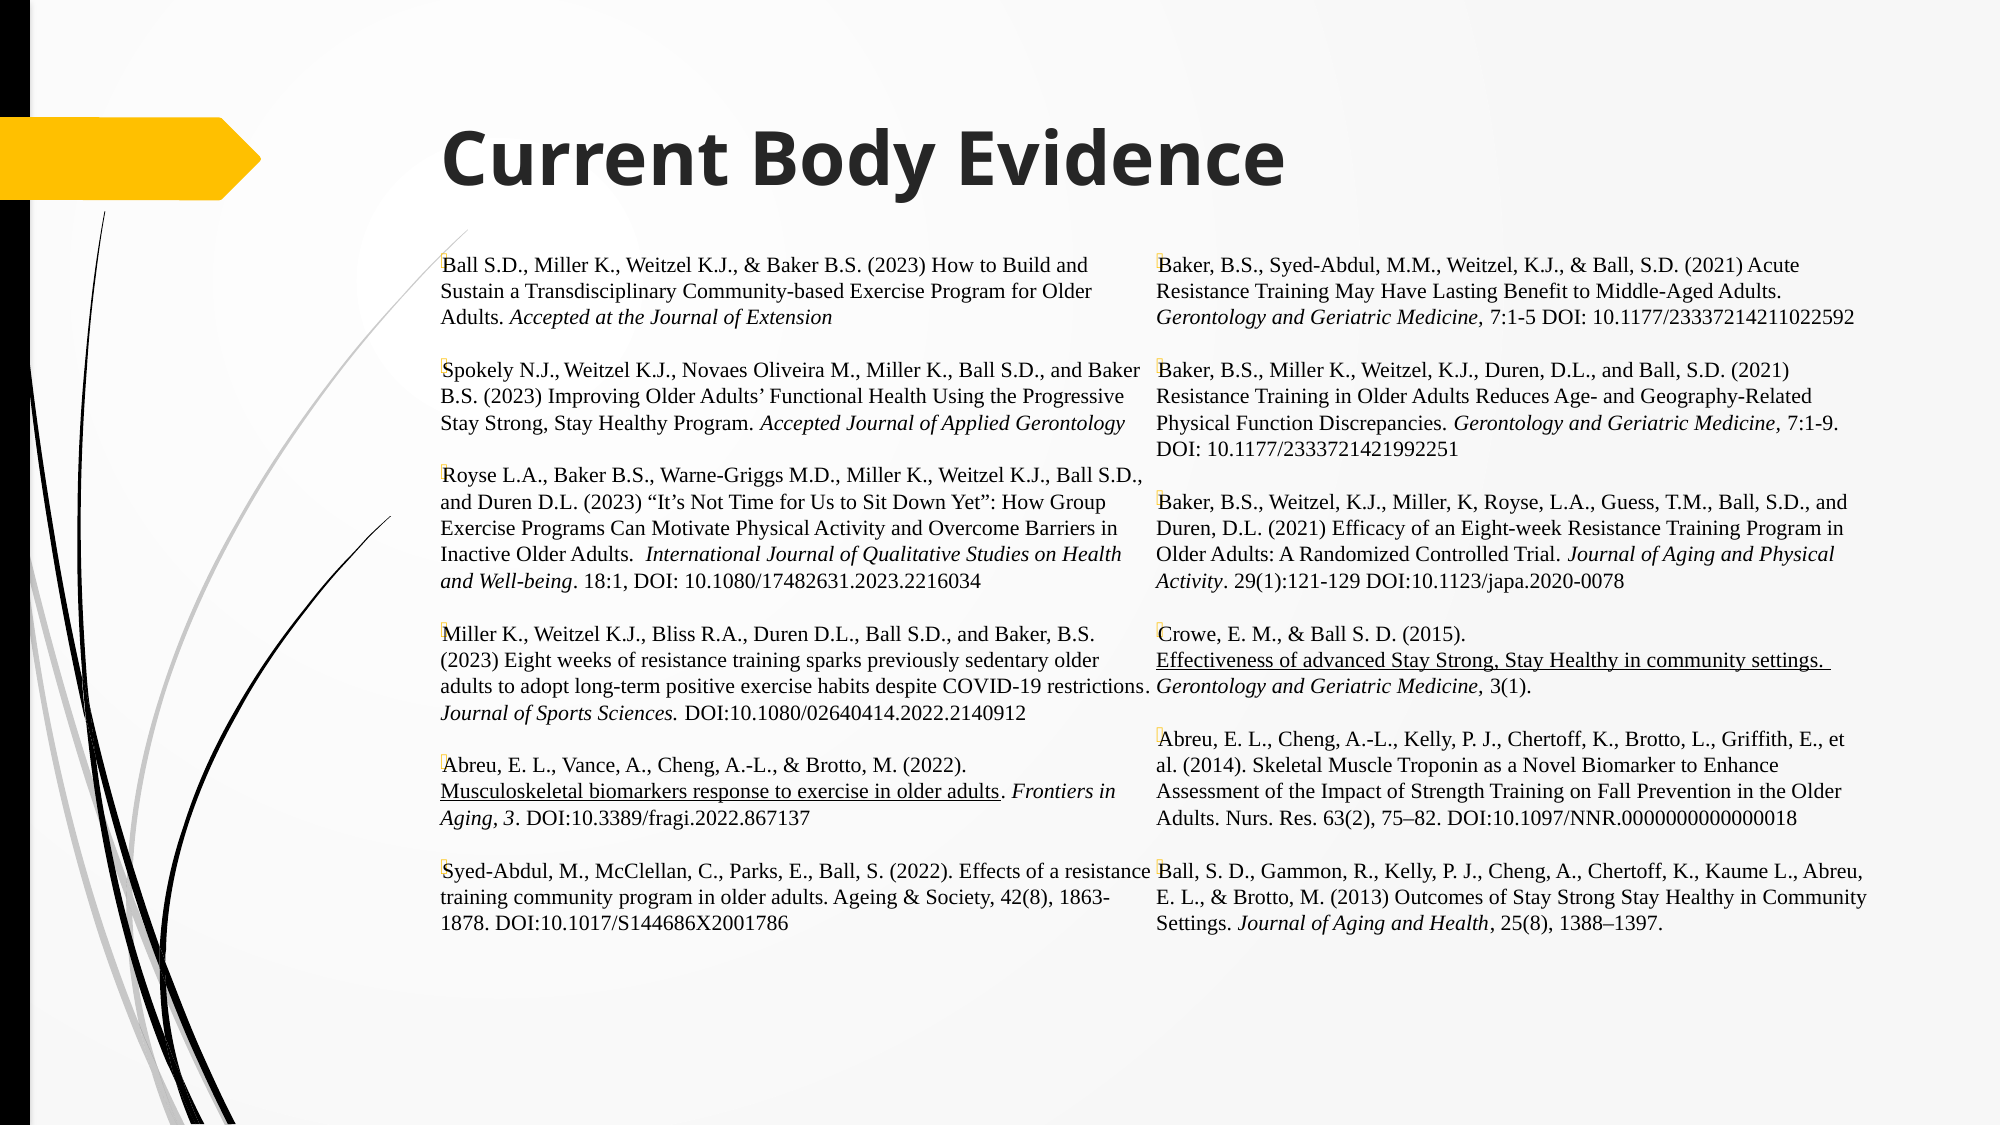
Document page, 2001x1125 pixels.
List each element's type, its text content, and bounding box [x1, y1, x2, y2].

title Current Body Evidence [425, 102, 1888, 242]
list Ball S.D., Miller K., Weitzel K.J., & Baker B.S. (2023) How to Build and Sustain a Transdisciplinary Community-based Exercise Program for Older Adults. Accepted at the Journal of Extension Spokely N.J., Weitzel K.J., Novaes Oliveira M., Miller K., Ball S.D., and Baker B.S. (2023) Improving Older Adults’ Functional Health Using the Progressive Stay Strong, Stay Healthy Program. Accepted Journal of Applied Gerontology Royse L.A., Baker B.S., Warne-Griggs M.D., Miller K., Weitzel K.J., Ball S.D., and Duren D.L. (2023) “It’s Not Time for Us to Sit Down Yet”: How Group Exercise Programs Can Motivate Physical Activity and Overcome Barriers in Inactive Older Adults. International Journal of Qualitative Studies on Health and Well-being. 18:1, DOI: 10.1080/17482631.2023.2216034 Miller K., Weitzel K.J., Bliss R.A., Duren D.L., Ball S.D., and Baker, B.S. (2023) Eight weeks of resistance training sparks previously sedentary older adults to adopt long-term positive exercise habits despite COVID-19 restrictions. Journal of Sports Sciences. DOI:10.1080/02640414.2022.2140912 Abreu, E. L., Vance, A., Cheng, A.-L., & Brotto, M. (2022). Musculoskeletal biomarkers response to exercise in older adults. Frontiers in Aging, 3. DOI:10.3389/fragi.2022.867137 Syed-Abdul, M., McClellan, C., Parks, E., Ball, S. (2022). Effects of a resistance training community program in older adults. Ageing & Society, 42(8), 1863-1878. DOI:10.1017/S144686X2001786 Baker, B.S., Syed-Abdul, M.M., Weitzel, K.J., & Ball, S.D. (2021) Acute Resistance Training May Have Lasting Benefit to Middle-Aged Adults. Gerontology and Geriatric Medicine, 7:1-5 DOI: 10.1177/23337214211022592 Baker, B.S., Miller K., Weitzel, K.J., Duren, D.L., and Ball, S.D. (2021) Resistance Training in Older Adults Reduces Age- and Geography-Related Physical Function Discrepancies. Gerontology and Geriatric Medicine, 7:1-9. DOI: 10.1177/2333721421992251 Baker, B.S., Weitzel, K.J., Miller, K, Royse, L.A., Guess, T.M., Ball, S.D., and Duren, D.L. (2021) Efficacy of an Eight-week Resistance Training Program in Older Adults: A Randomized Controlled Trial. Journal of Aging and Physical Activity. 29(1):121-129 DOI:10.1123/japa.2020-0078 Crowe, E. M., & Ball S. D. (2015). Effectiveness of advanced Stay Strong, Stay Healthy in community settings. Gerontology and Geriatric Medicine, 3(1). Abreu, E. L., Cheng, A.-L., Kelly, P. J., Chertoff, K., Brotto, L., Griffith, E., et al. (2014). Skeletal Muscle Troponin as a Novel Biomarker to Enhance Assessment of the Impact of Strength Training on Fall Prevention in the Older Adults. Nurs. Res. 63(2), 75–82. DOI:10.1097/NNR.0000000000000018 Ball, S. D., Gammon, R., Kelly, P. J., Cheng, A., Chertoff, K., Kaume L., Abreu, E. L., & Brotto, M. (2013) Outcomes of Stay Strong Stay Healthy in Community Settings. Journal of Aging and Health, 25(8), 1388–1397. [425, 242, 1888, 1062]
